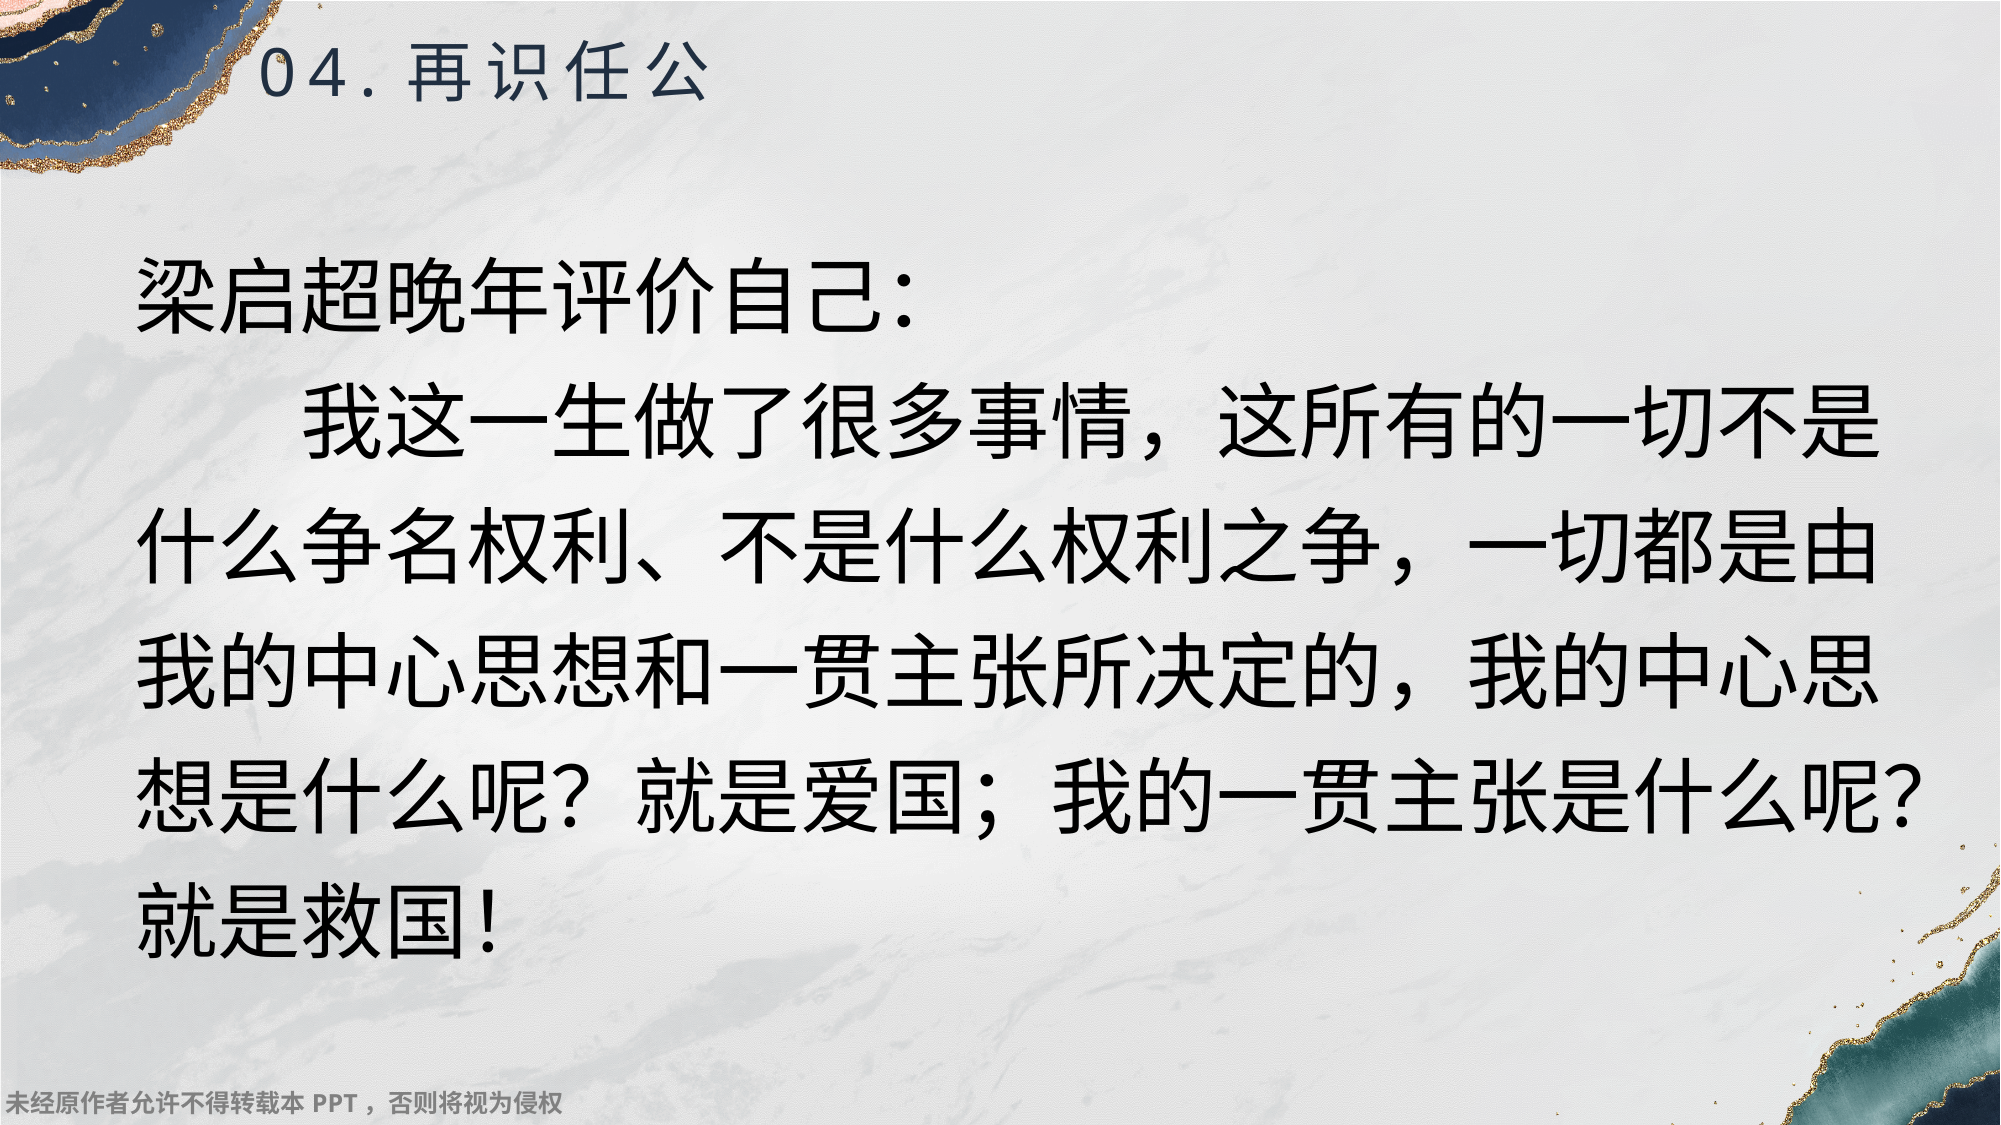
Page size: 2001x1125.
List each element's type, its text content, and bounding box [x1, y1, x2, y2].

text_box 未经原作者允许不得转载本PPT，否则将视为侵权 [0, 1079, 437, 1125]
picture [0, 0, 2000, 1125]
text_box 梁启超晚年评价自己： 我这一生做了很多事情，这所有的一切不是什么争名权利、不是什么权利之争，一切都是由我的中心思想和一贯主张所决定的，我的中心思想是什么呢？就是爱国；我的一贯主张是什么呢？就是救国！ [1563, 212, 1926, 752]
text_box 梁启超晚年评价自己： 我这一生做了很多事情，这所有的一切不是什么争名权利、不是什么权利之争，一切都是由我的中心思想和一贯主张所决定的，我的中心思想是什么呢？就是爱国；我的一贯主张是什么呢？就是救国！ [119, 212, 437, 977]
